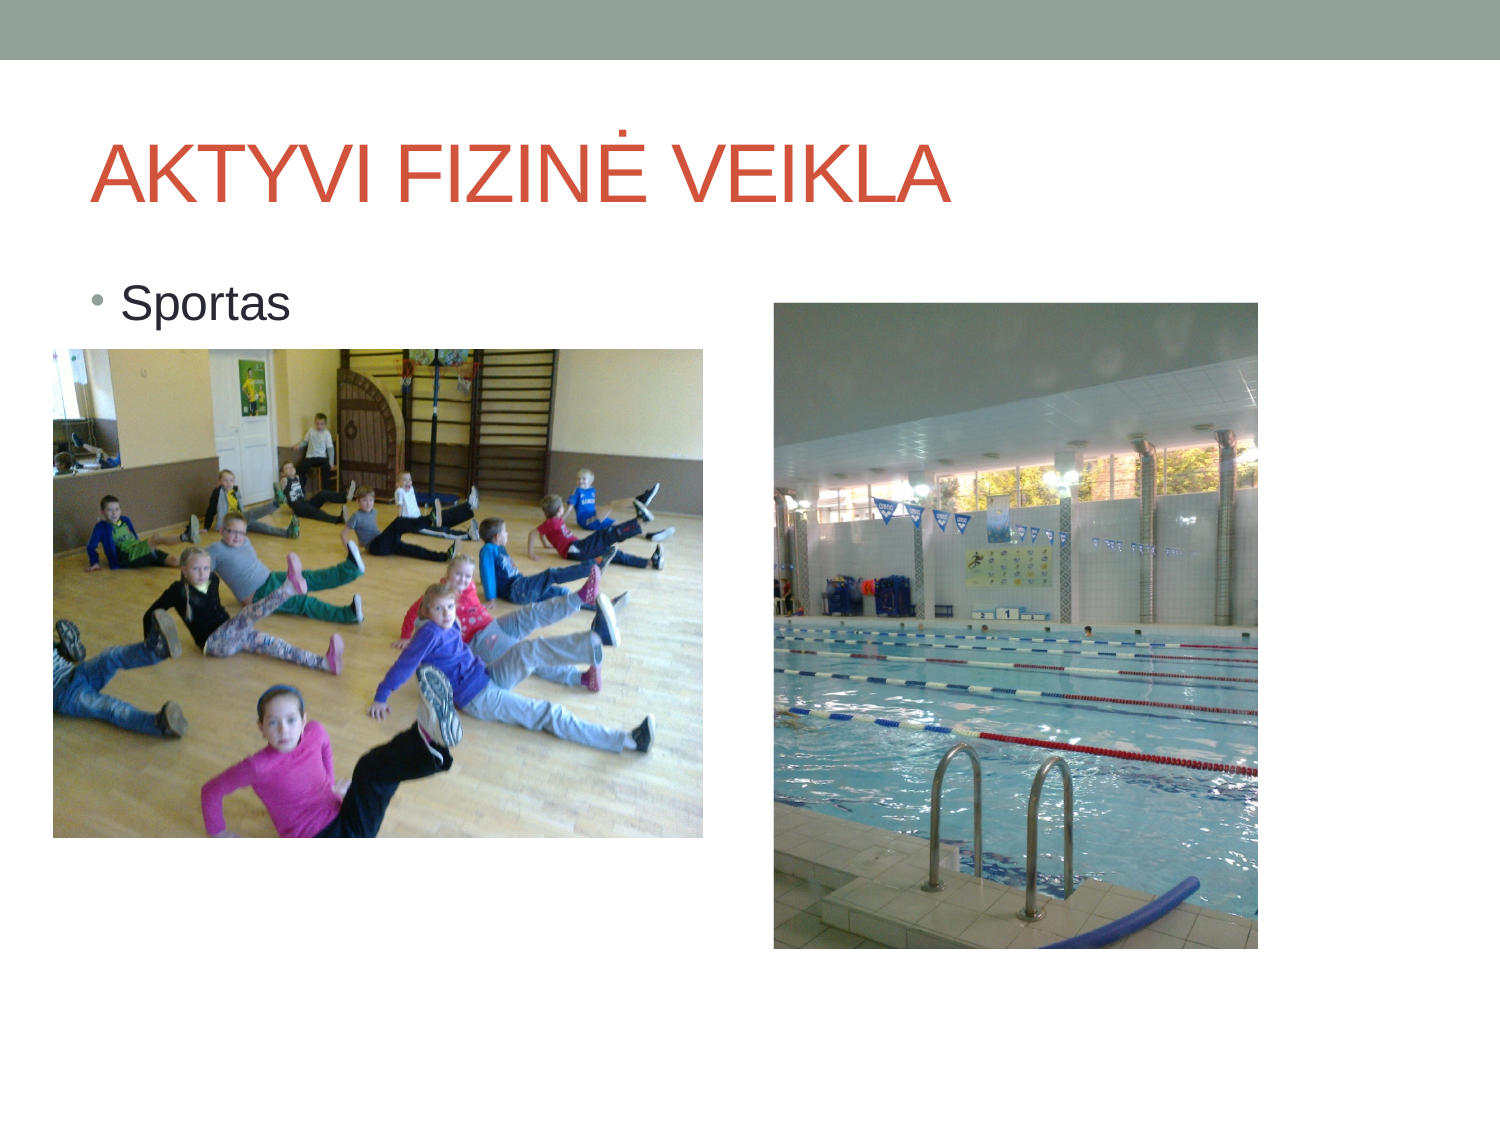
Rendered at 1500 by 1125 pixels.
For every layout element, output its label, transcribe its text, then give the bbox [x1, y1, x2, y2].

title AKTYVI FIZINĖ VEIKLA [75, 87, 1425, 250]
list Sportas [75, 262, 1425, 1063]
picture [52, 303, 1339, 948]
